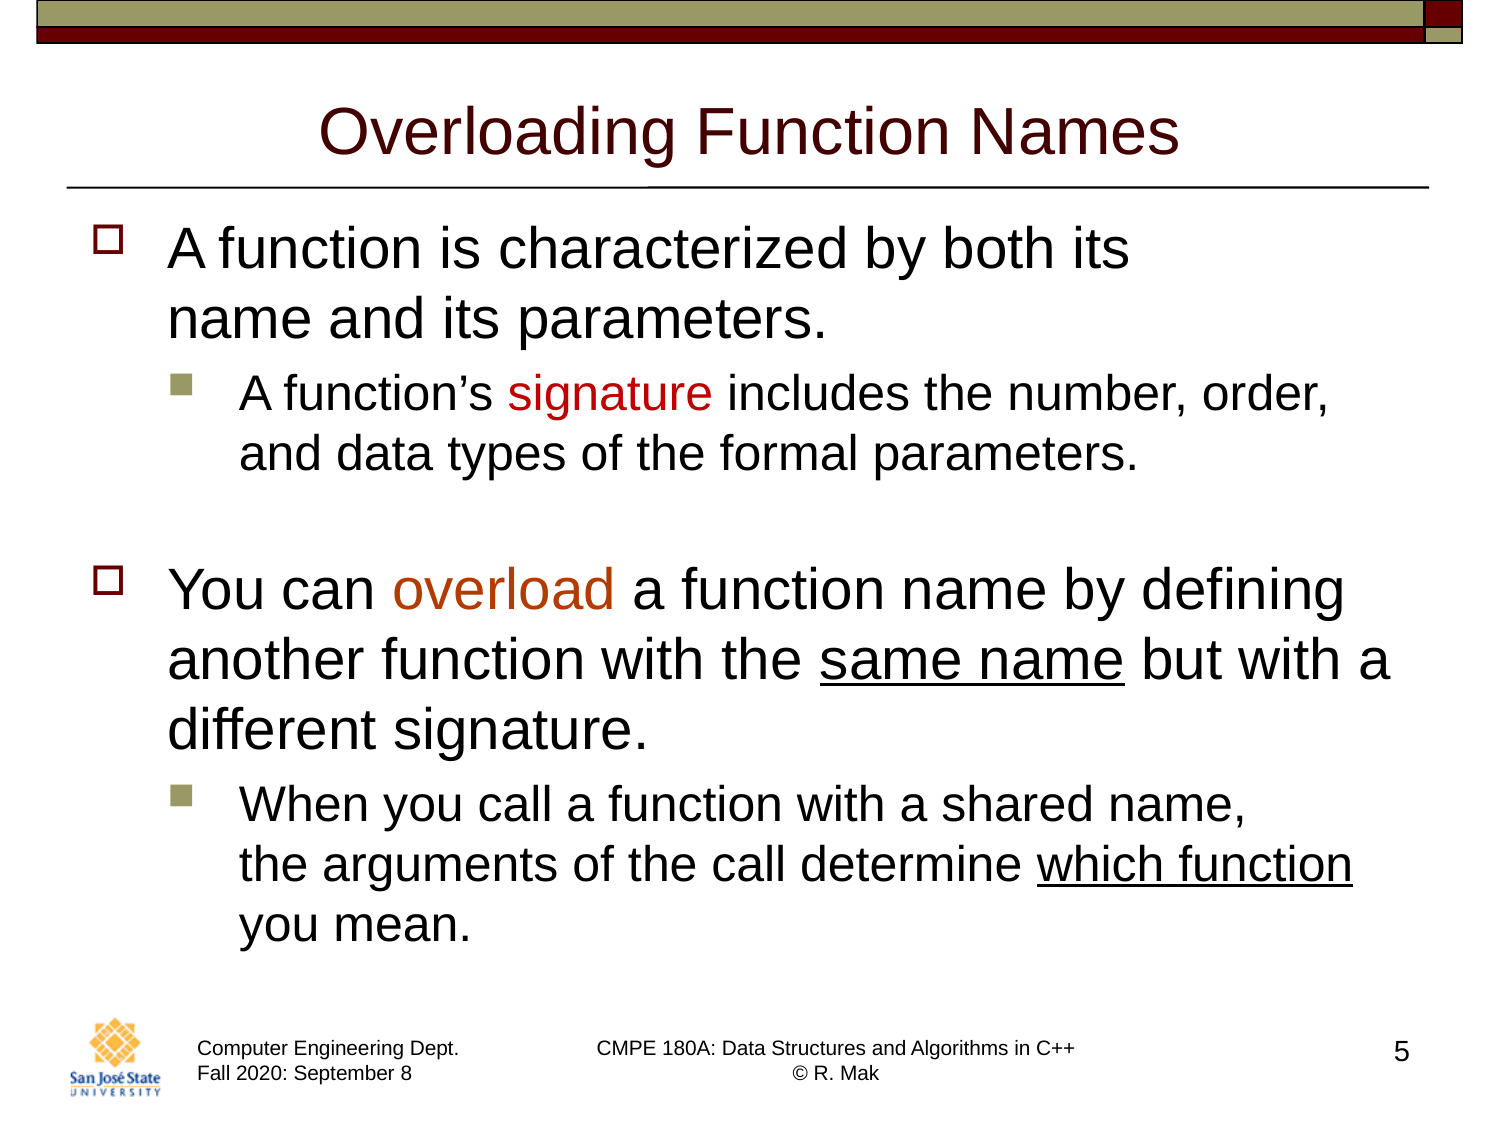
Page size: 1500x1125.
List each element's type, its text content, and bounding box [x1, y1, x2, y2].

slide_number 5 [1112, 1025, 1425, 1100]
list A function is characterized by both its name and its parameters. A function’s signature includes the number, order, and data types of the formal parameters. You can overload a function name by defining another function with the same name but with a different signature. When you call a function with a shared name, the arguments of the call determine which function you mean. [75, 202, 1425, 1006]
picture [60, 1012, 166, 1112]
title Overloading Function Names [75, 67, 1425, 175]
